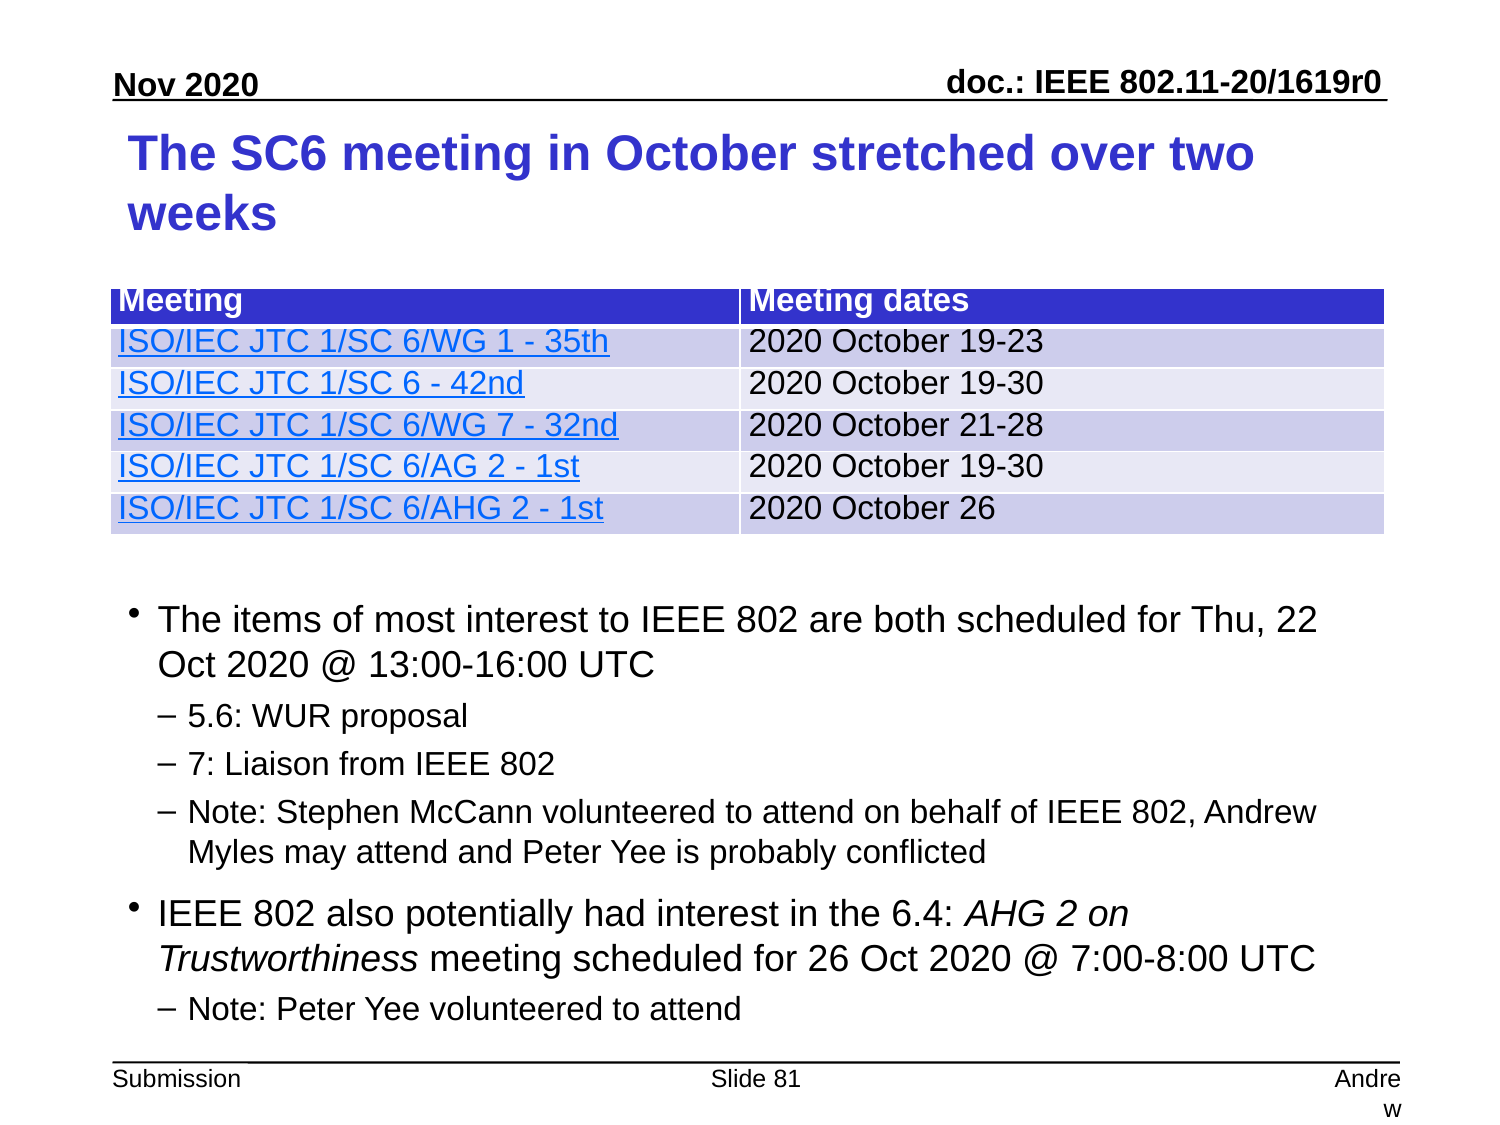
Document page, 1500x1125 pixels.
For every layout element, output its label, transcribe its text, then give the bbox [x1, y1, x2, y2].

table_cell 2020 October 19-23 [741, 329, 1384, 367]
table_cell 2020 October 26 [741, 494, 1384, 534]
table_cell 2020 October 21-28 [741, 411, 1384, 451]
title The SC6 meeting in October stretched over two weeks [112, 112, 1388, 288]
list The items of most interest to IEEE 802 are both scheduled for Thu, 22 Oct 2020 @ 13:00-16:00 UTC 5.6: WUR proposal 7: Liaison from IEEE 802 Note: Stephen McCann volunteered to attend on behalf of IEEE 802, Andrew Myles may attend and Peter Yee is probably conflicted IEEE 802 also potentially had interest in the 6.4: AHG 2 on Trustworthiness meeting scheduled for 26 Oct 2020 @ 7:00-8:00 UTC Note: Peter Yee volunteered to attend [112, 587, 1388, 1000]
table_cell 2020 October 19-30 [741, 369, 1384, 409]
table_cell 2020 October 19-30 [741, 452, 1384, 492]
table_cell ISO/IEC JTC 1/SC 6 - 42nd [111, 369, 739, 409]
footer Andrew Myles, Cisco [1320, 1061, 1402, 1093]
table_cell ISO/IEC JTC 1/SC 6/AG 2 - 1st [111, 452, 739, 492]
table_cell ISO/IEC JTC 1/SC 6/WG 1 - 35th [111, 329, 739, 367]
slide_number Slide 81 [709, 1061, 803, 1093]
table_header Meeting [111, 289, 739, 324]
table_cell ISO/IEC JTC 1/SC 6/AHG 2 - 1st [111, 494, 739, 534]
table_header Meeting dates [741, 289, 1384, 324]
table_cell ISO/IEC JTC 1/SC 6/WG 7 - 32nd [111, 411, 739, 451]
